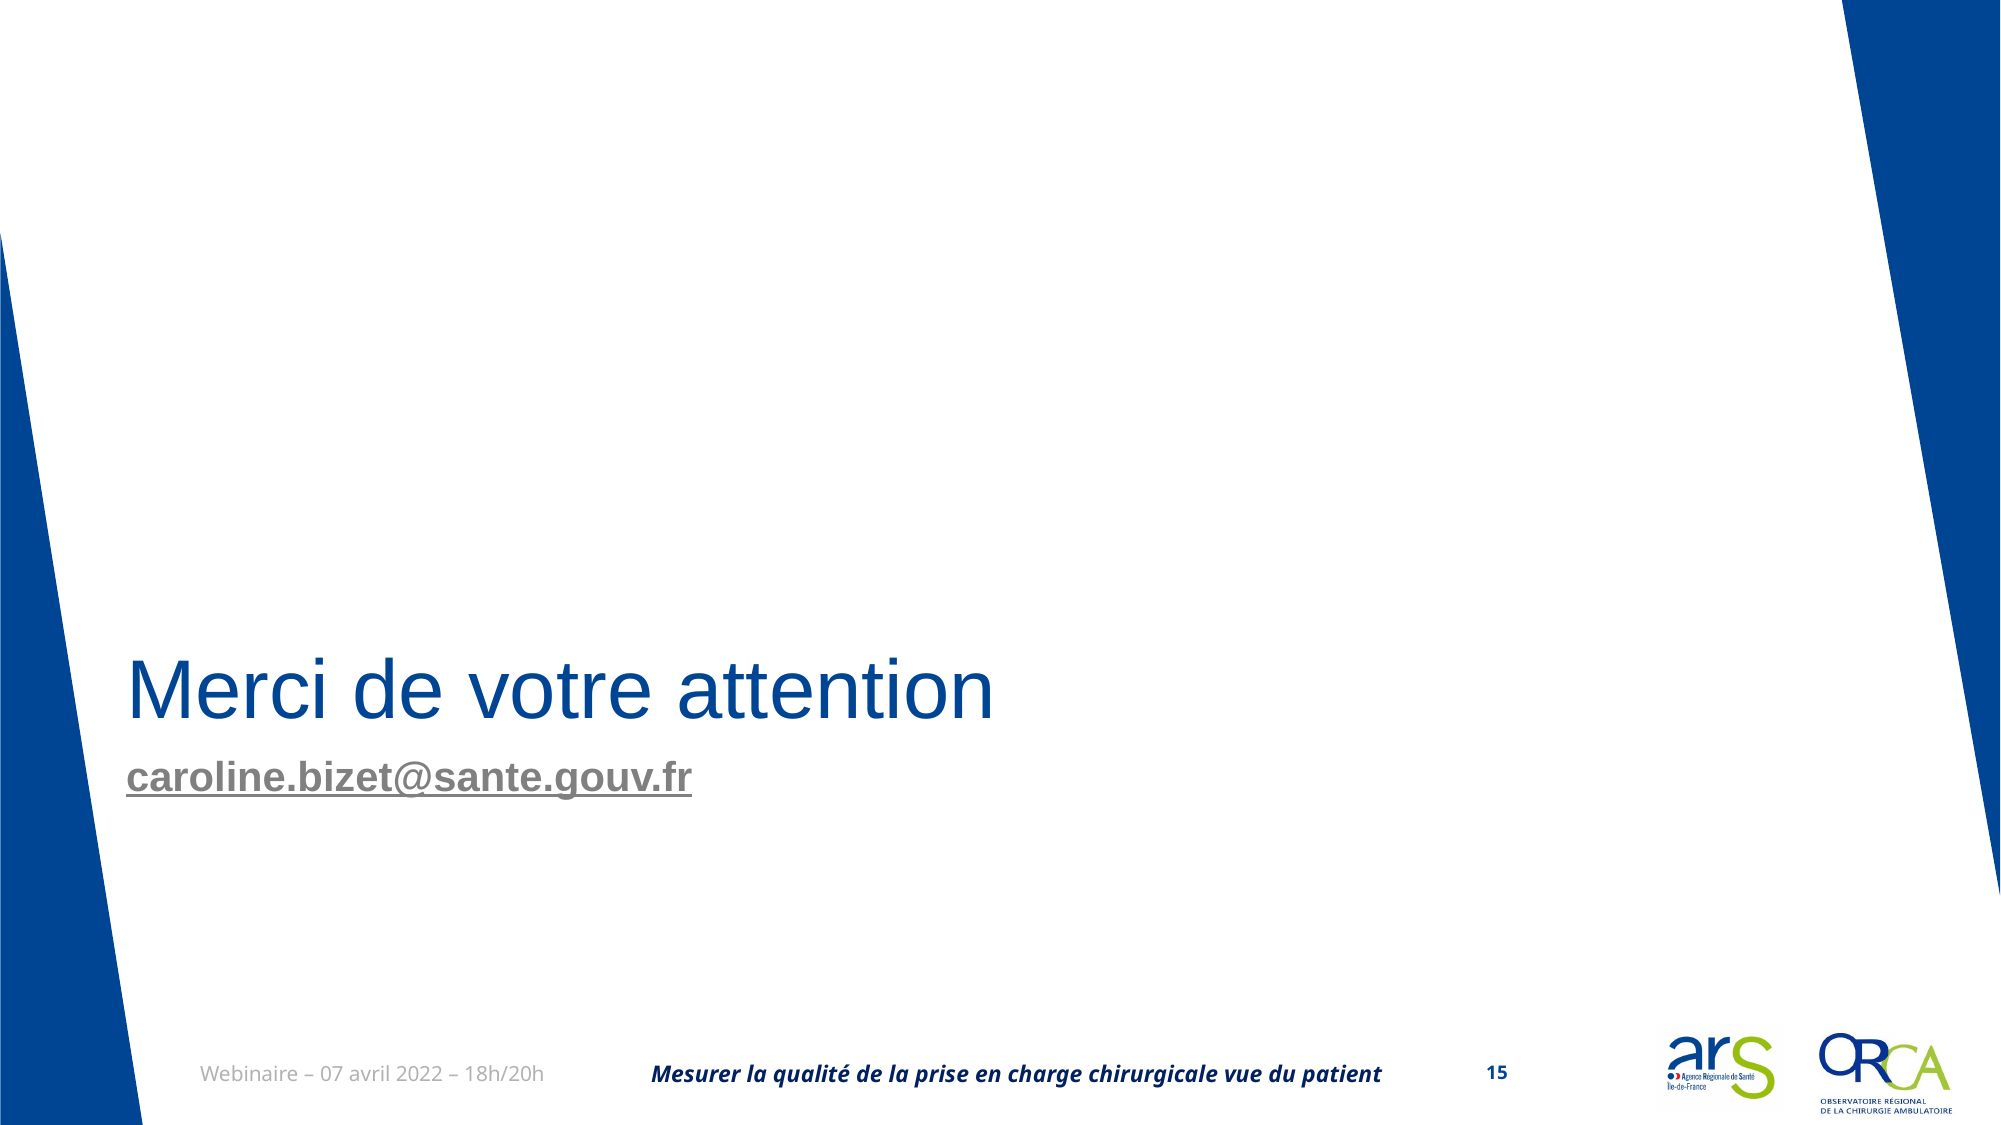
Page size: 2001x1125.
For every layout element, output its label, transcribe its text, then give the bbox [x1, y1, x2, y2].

footer Mesurer la qualité de la prise en charge chirurgicale vue du patient [623, 1043, 1411, 1104]
title Merci de votre attention [111, 443, 1522, 742]
list caroline.bizet@sante.gouv.fr [111, 742, 1522, 884]
slide_number Webinaire – 07 avril 2022 – 18h/20h [155, 1043, 590, 1104]
slide_number 15 [1411, 1043, 1523, 1104]
picture [1657, 1023, 1784, 1112]
picture [1798, 1029, 1973, 1118]
